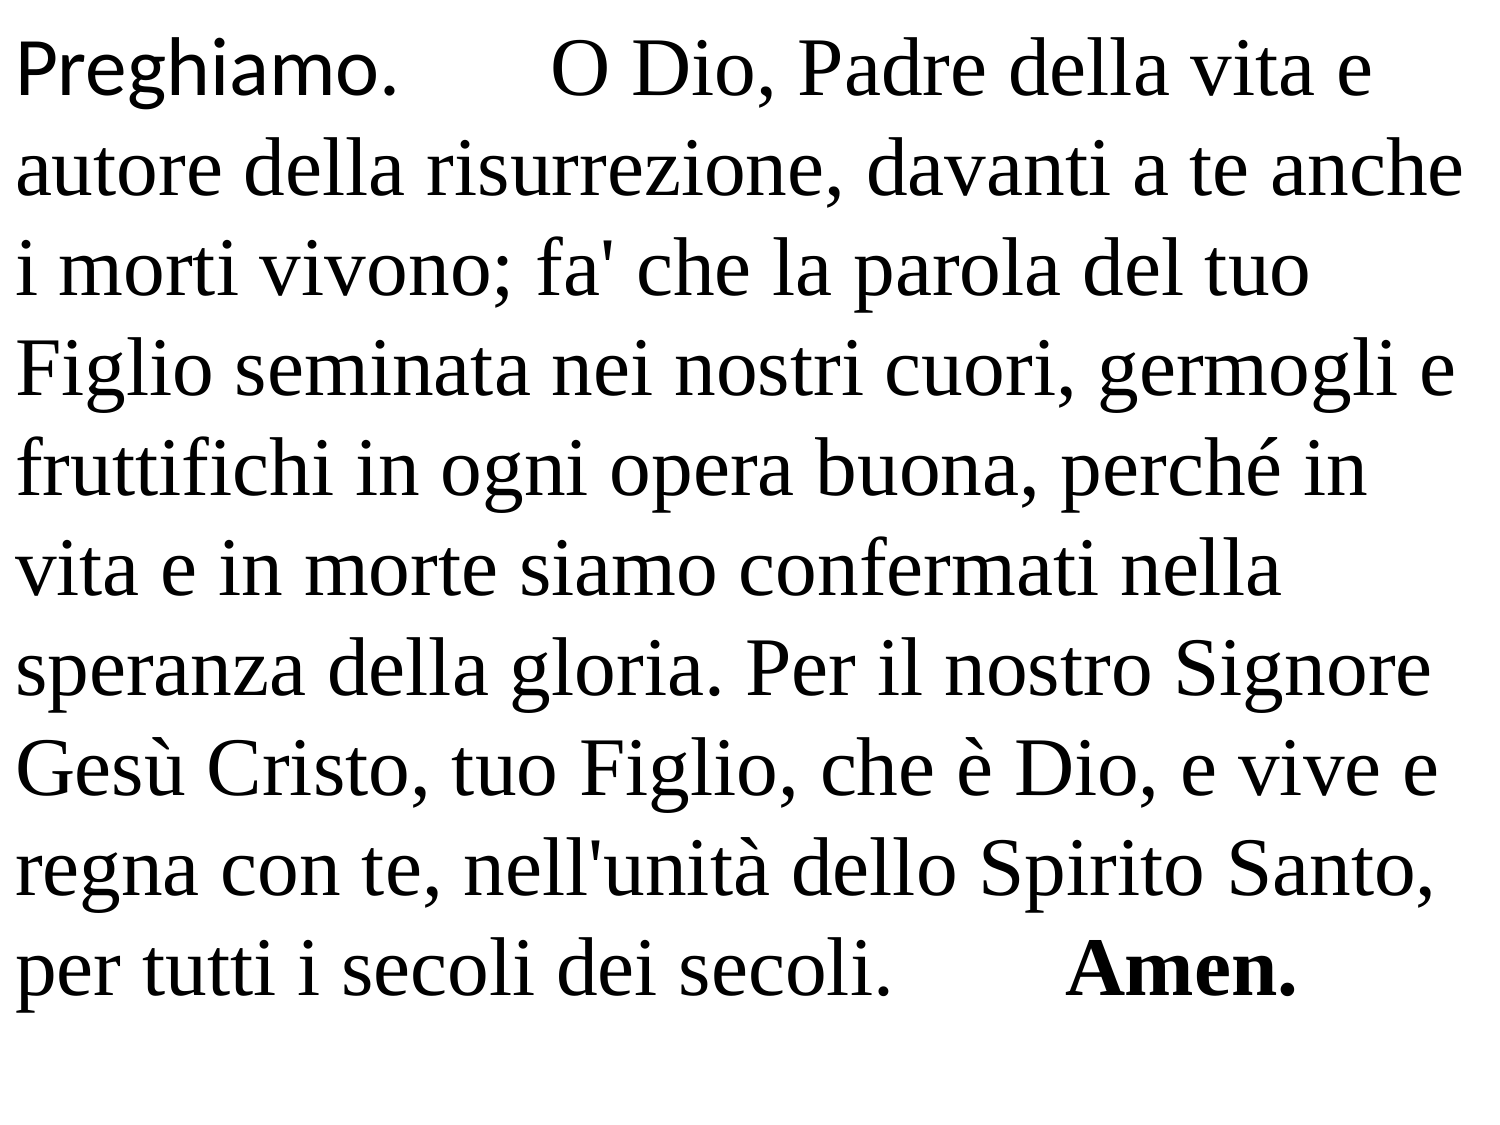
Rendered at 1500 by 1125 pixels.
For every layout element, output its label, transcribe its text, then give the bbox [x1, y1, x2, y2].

text_box Preghiamo. O Dio, Padre della vita e autore della risurrezione, davanti a te anche i morti vivono; fa' che la parola del tuo Figlio seminata nei nostri cuori, germogli e fruttifichi in ogni opera buona, perché in vita e in morte siamo confermati nella speranza della gloria. Per il nostro Signore Gesù Cristo, tuo Figlio, che è Dio, e vive e regna con te, nell'unità dello Spirito Santo, per tutti i secoli dei secoli. Amen. [0, 5, 1500, 1020]
